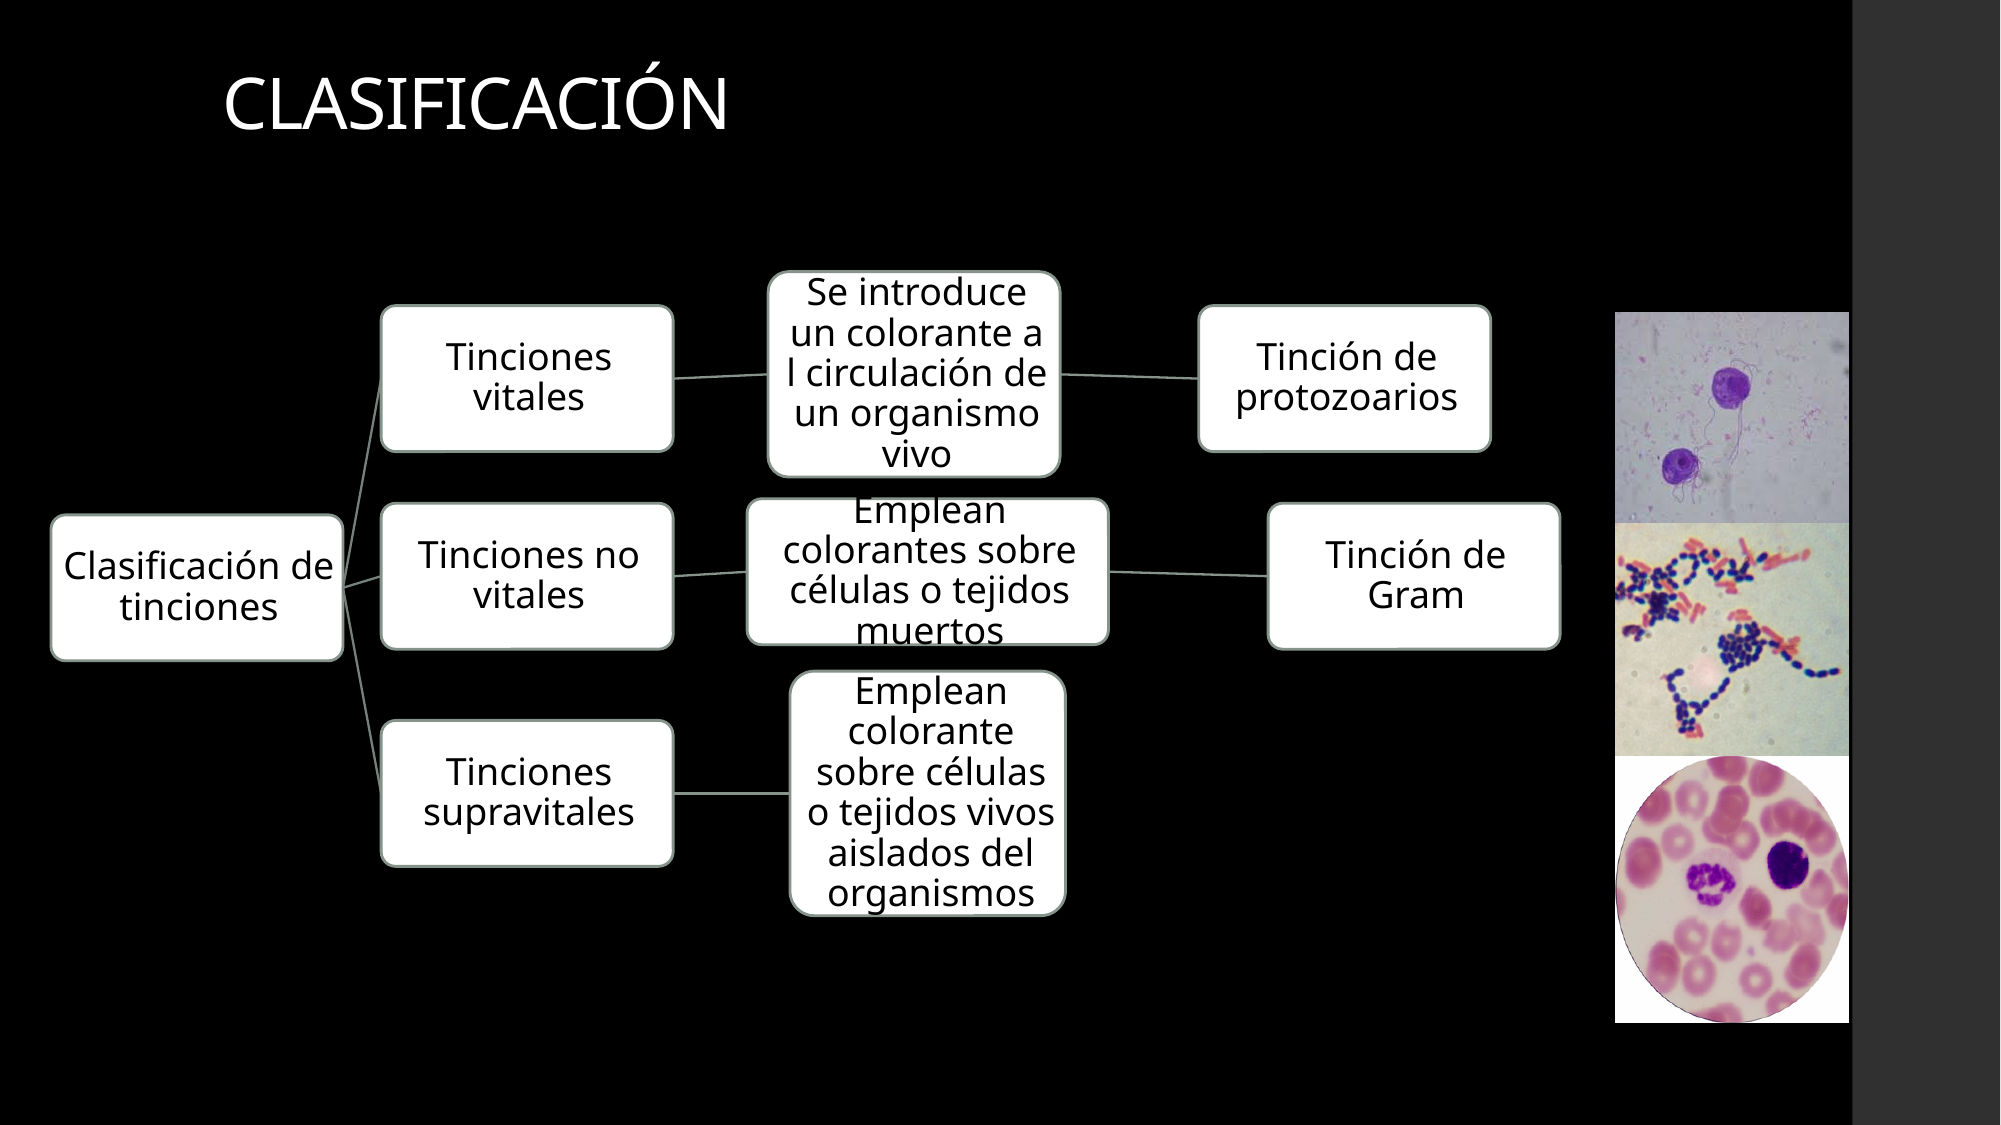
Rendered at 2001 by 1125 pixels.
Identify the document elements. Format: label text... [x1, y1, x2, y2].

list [0, 103, 1562, 1089]
title CLASIFICACIÓN [206, 60, 1797, 153]
picture [1615, 312, 1850, 1023]
